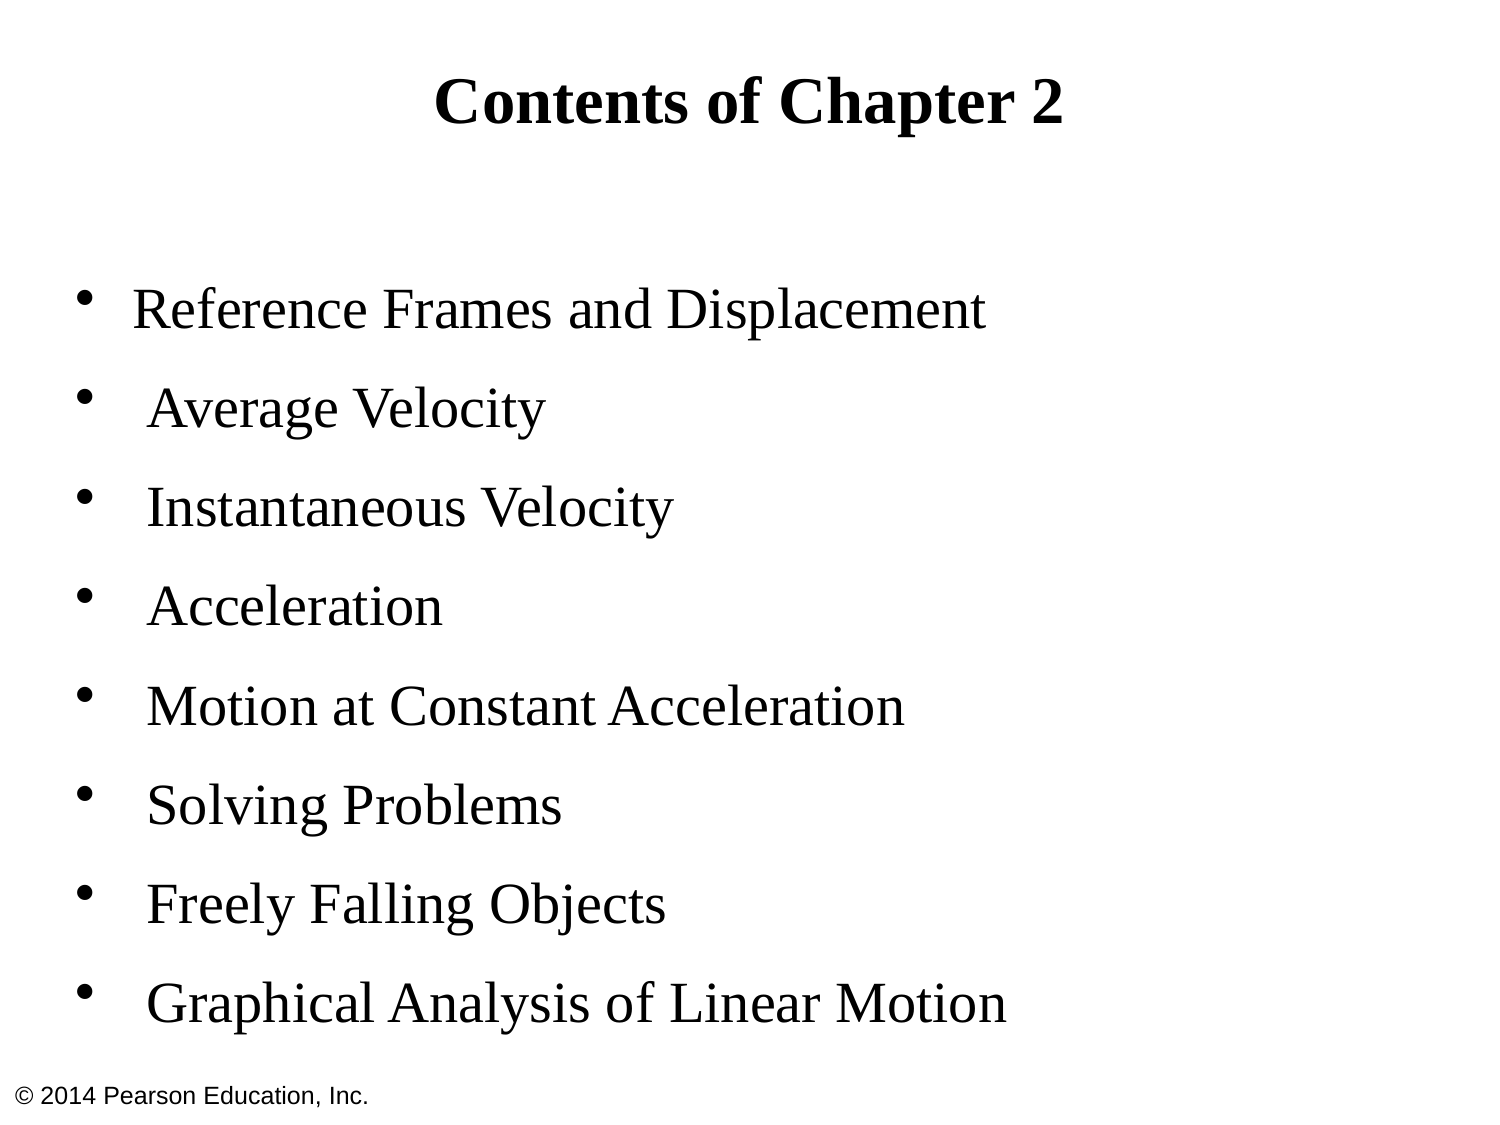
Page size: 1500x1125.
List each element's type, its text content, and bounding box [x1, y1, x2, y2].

list Reference Frames and Displacement Average Velocity Instantaneous Velocity Acceleration Motion at Constant Acceleration Solving Problems Freely Falling Objects Graphical Analysis of Linear Motion [75, 262, 1425, 1066]
title Contents of Chapter 2 [75, 2, 1425, 191]
slide_number © 2014 Pearson Education, Inc. [0, 1065, 401, 1125]
